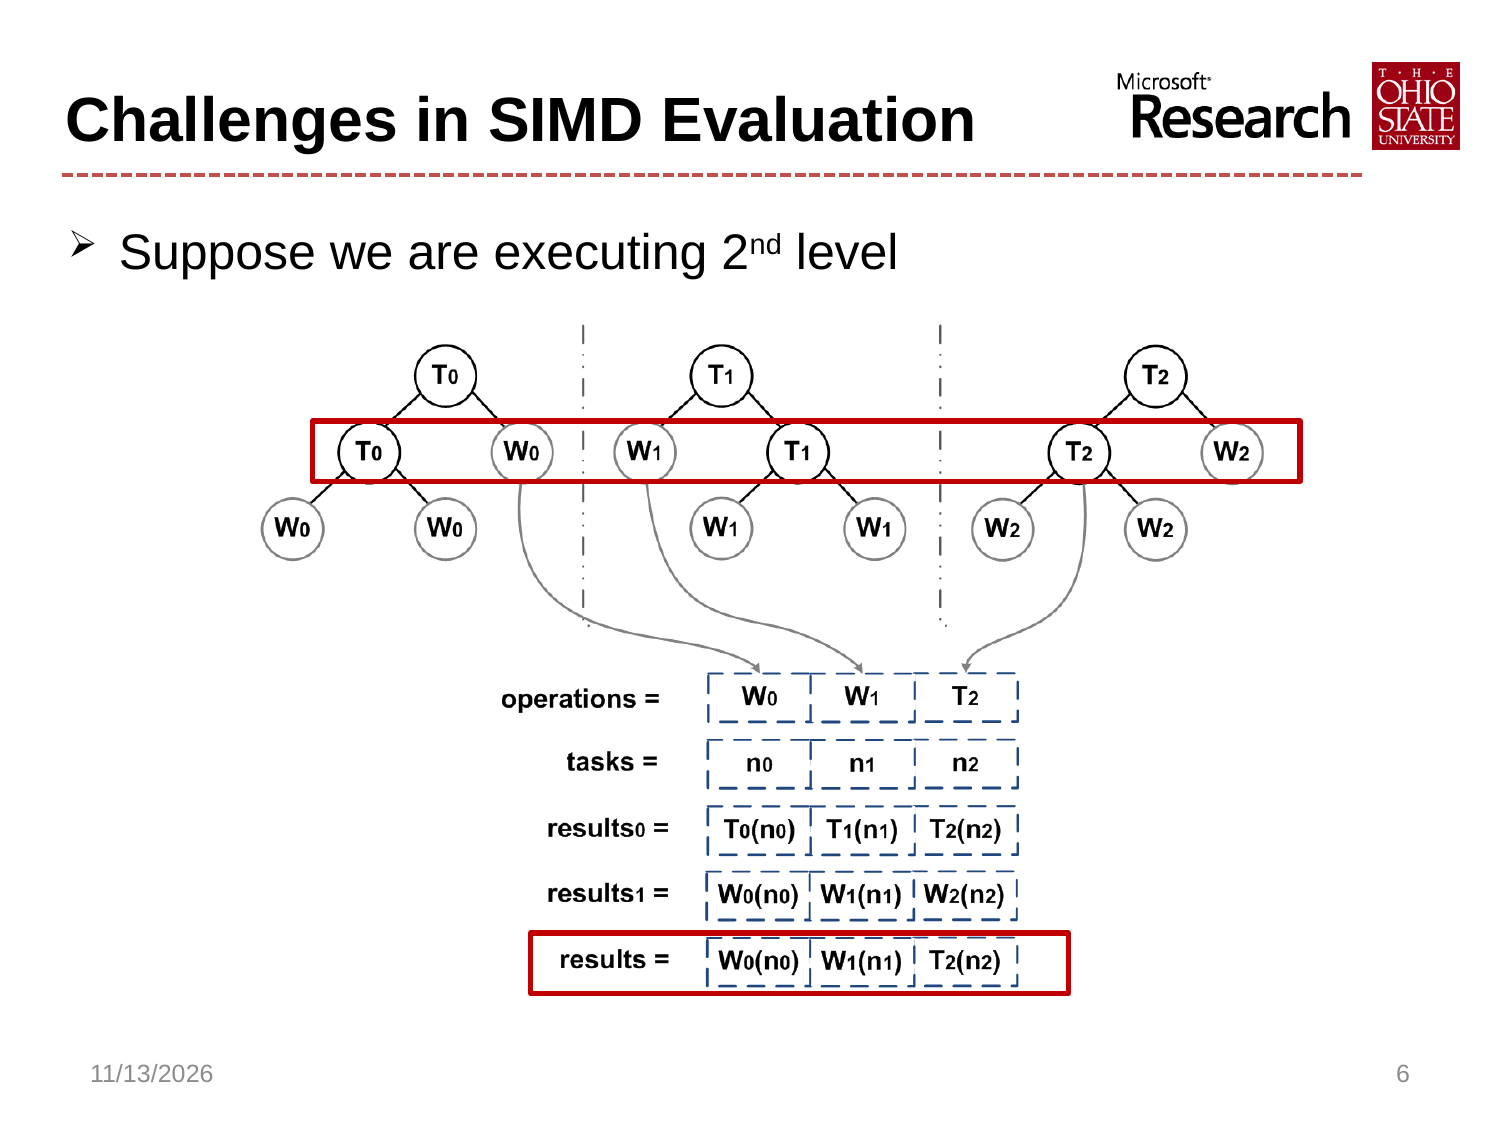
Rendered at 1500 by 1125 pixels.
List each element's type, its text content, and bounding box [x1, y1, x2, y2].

text_box [1268, 421, 1300, 482]
picture [1372, 62, 1460, 151]
text_box Challenges in SIMD Evaluation [50, 32, 1129, 200]
slide_number 6 [1074, 1042, 1425, 1103]
text_box Suppose we are executing 2nd level [53, 211, 1100, 287]
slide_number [75, 1042, 425, 1103]
picture [260, 324, 1264, 988]
picture [1117, 72, 1351, 138]
